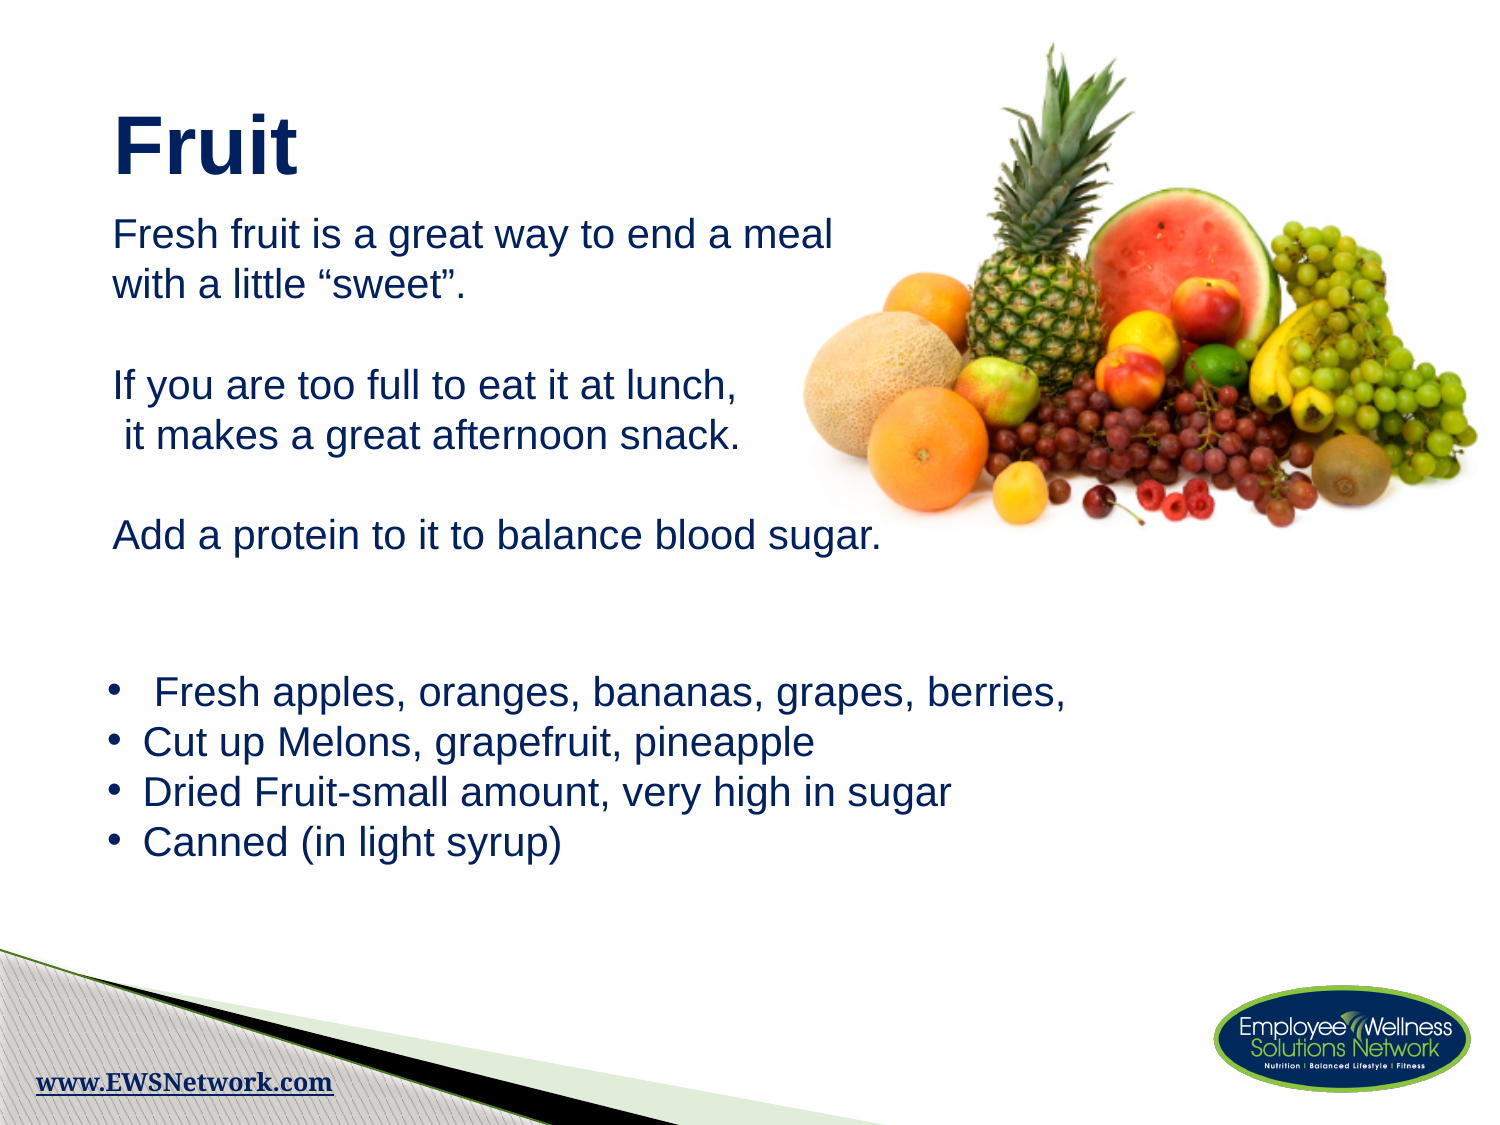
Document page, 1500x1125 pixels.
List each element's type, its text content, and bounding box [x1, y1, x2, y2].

text_box www.EWSNetwork.com [4, 1059, 365, 1104]
picture [1203, 956, 1482, 1125]
text_box Fresh fruit is a great way to end a meal with a little “sweet”. If you are too full to eat it at lunch, it makes a great afternoon snack. Add a protein to it to balance blood sugar. [97, 199, 1023, 615]
text_box Fresh apples, oranges, bananas, grapes, berries, Cut up Melons, grapefruit, pineapple Dried Fruit-small amount, very high in sugar Canned (in light syrup) [92, 656, 1343, 872]
text_box Fruit [99, 84, 560, 199]
picture [794, 37, 1486, 538]
